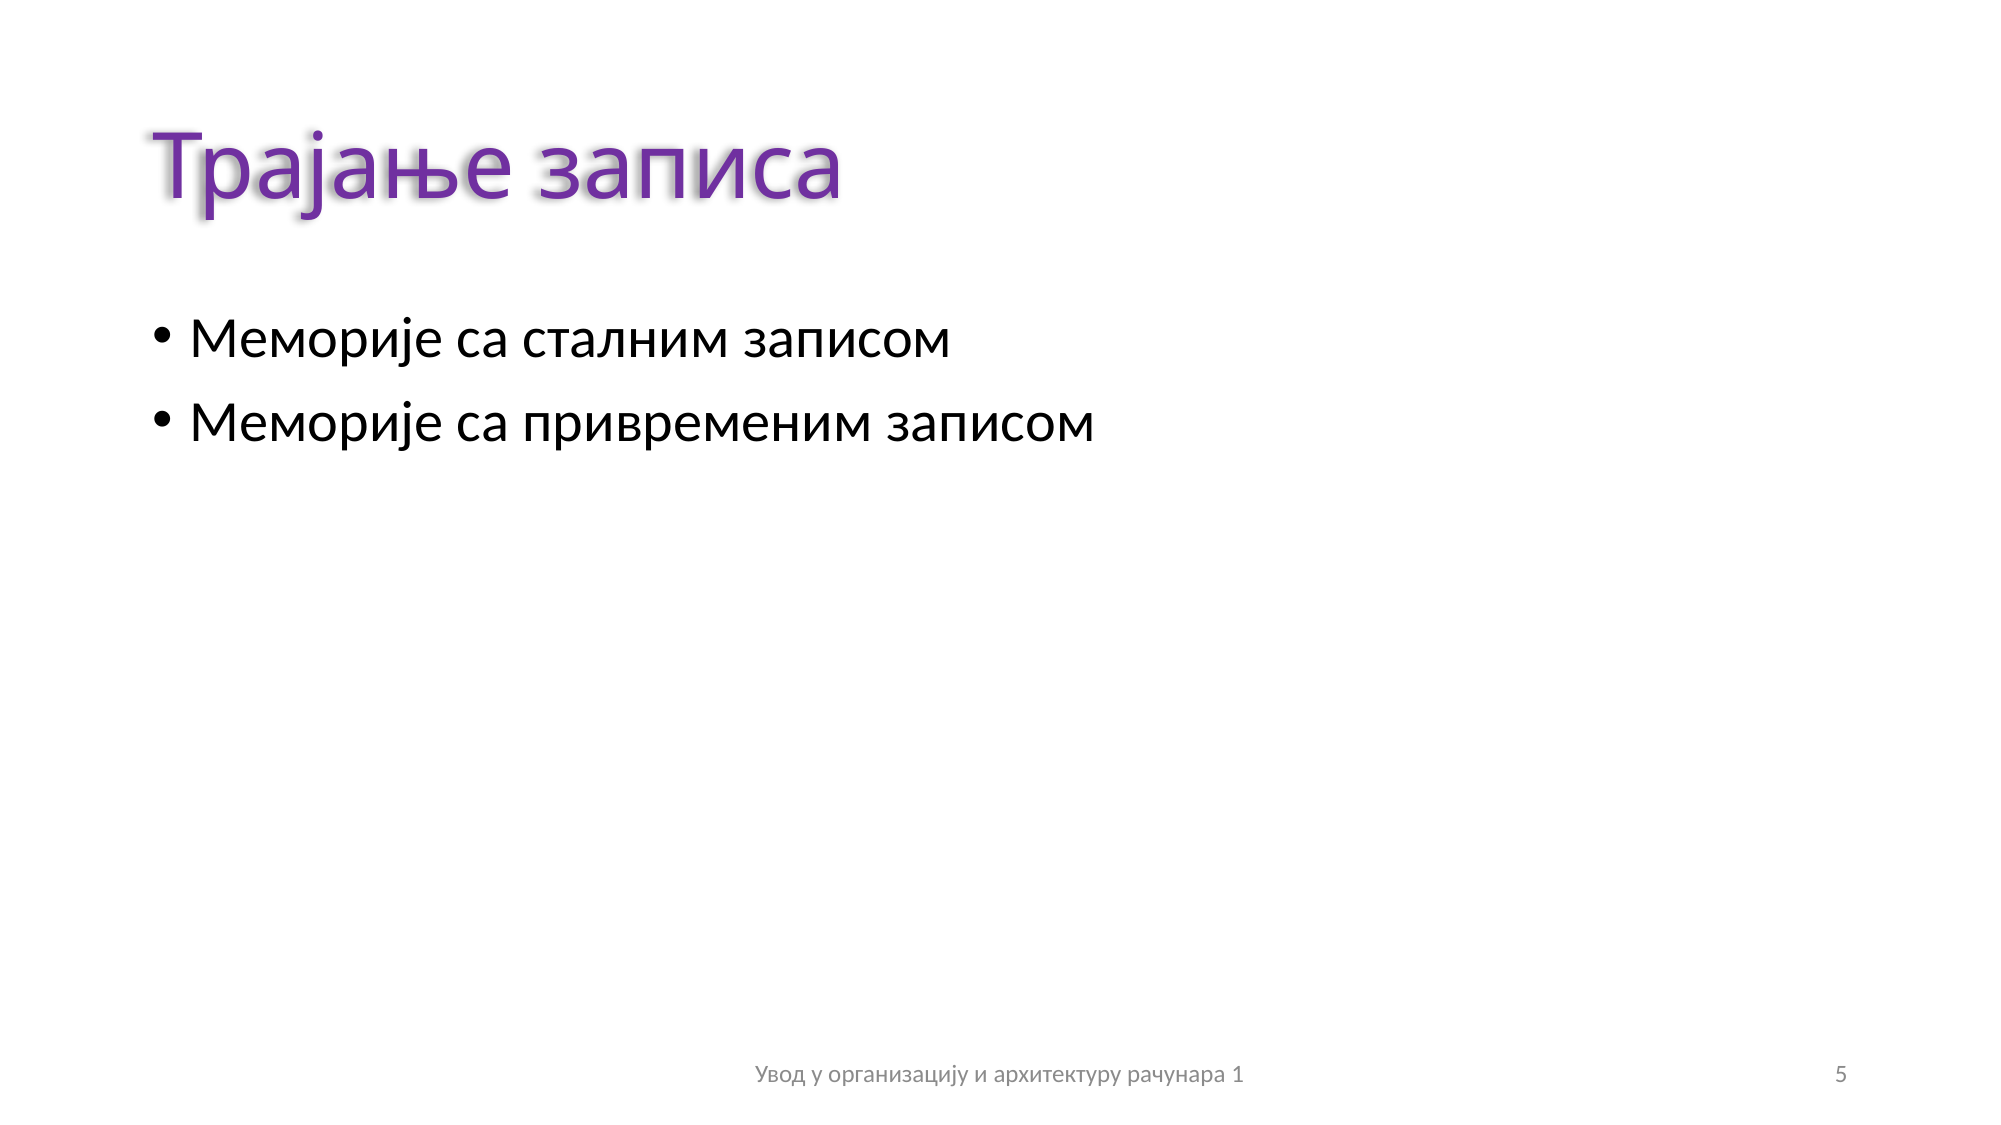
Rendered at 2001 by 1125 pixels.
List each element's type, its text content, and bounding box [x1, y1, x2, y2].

title Трајање записа [137, 59, 1863, 278]
list Меморије са сталним записом Меморије са привременим записом [137, 299, 1863, 1014]
slide_number 5 [1412, 1042, 1863, 1103]
footer Увод у организацију и архитектуру рачунара 1 [662, 1042, 1338, 1103]
